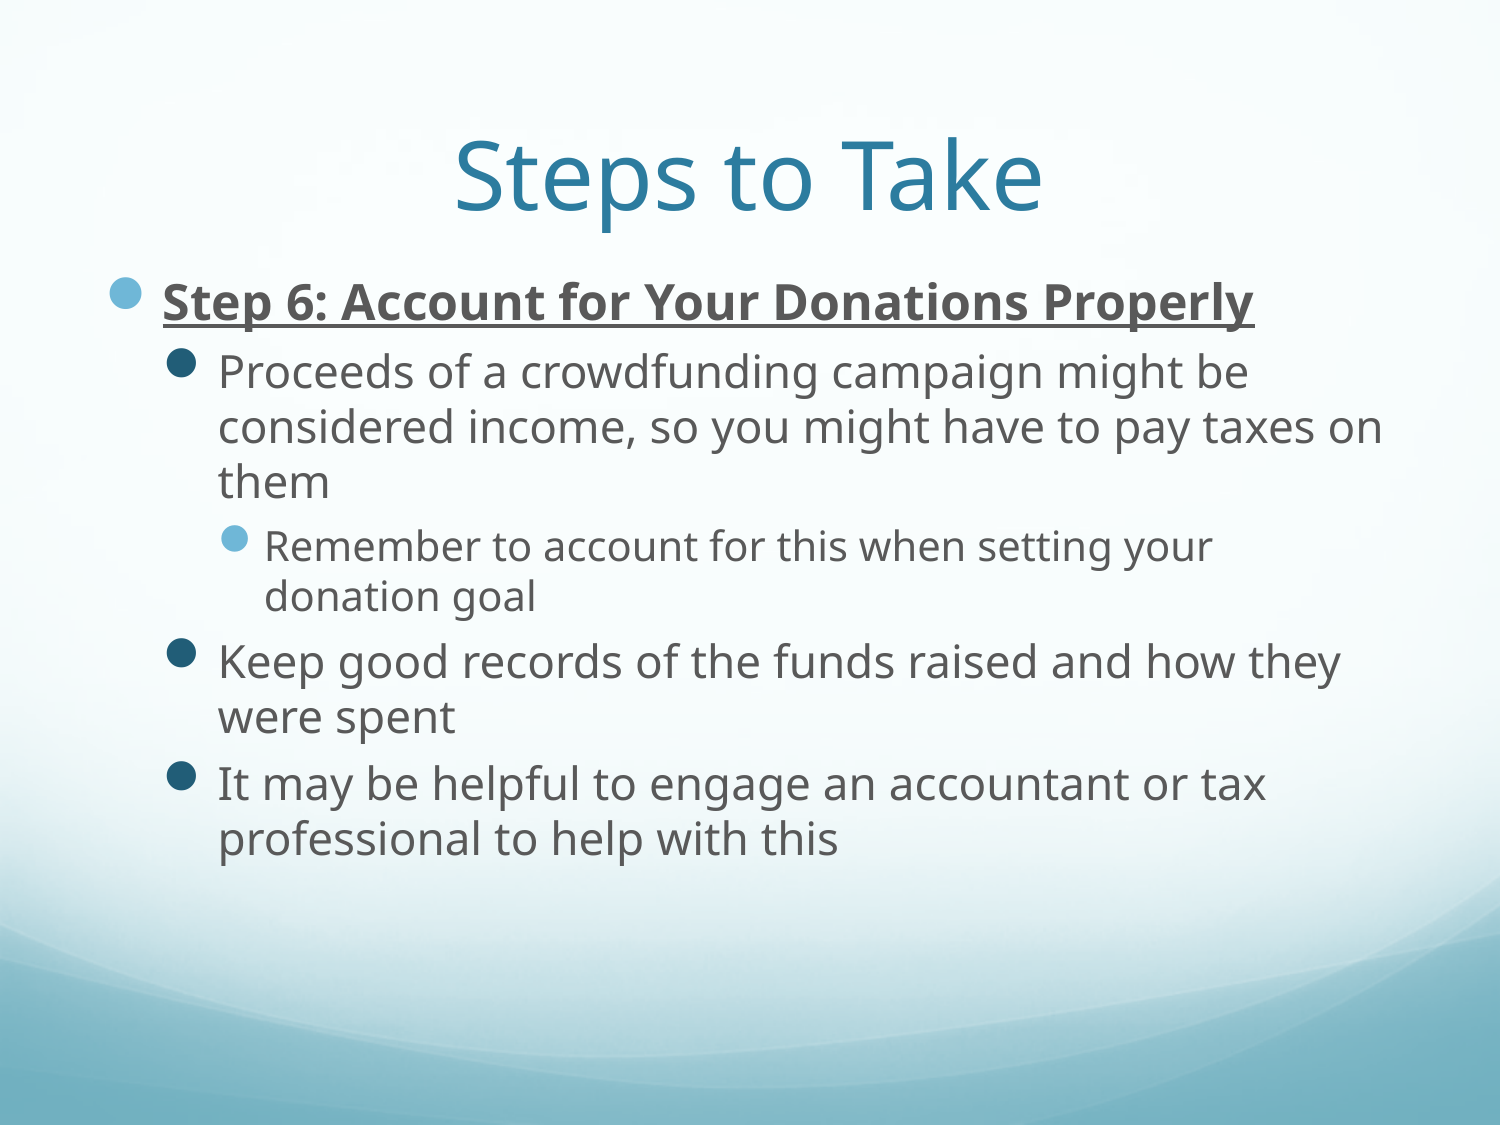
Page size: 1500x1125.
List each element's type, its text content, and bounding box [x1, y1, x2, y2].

title Steps to Take [90, 17, 1410, 237]
list Step 6: Account for Your Donations Properly Proceeds of a crowdfunding campaign might be considered income, so you might have to pay taxes on them Remember to account for this when setting your donation goal Keep good records of the funds raised and how they were spent It may be helpful to engage an accountant or tax professional to help with this [90, 262, 1410, 975]
